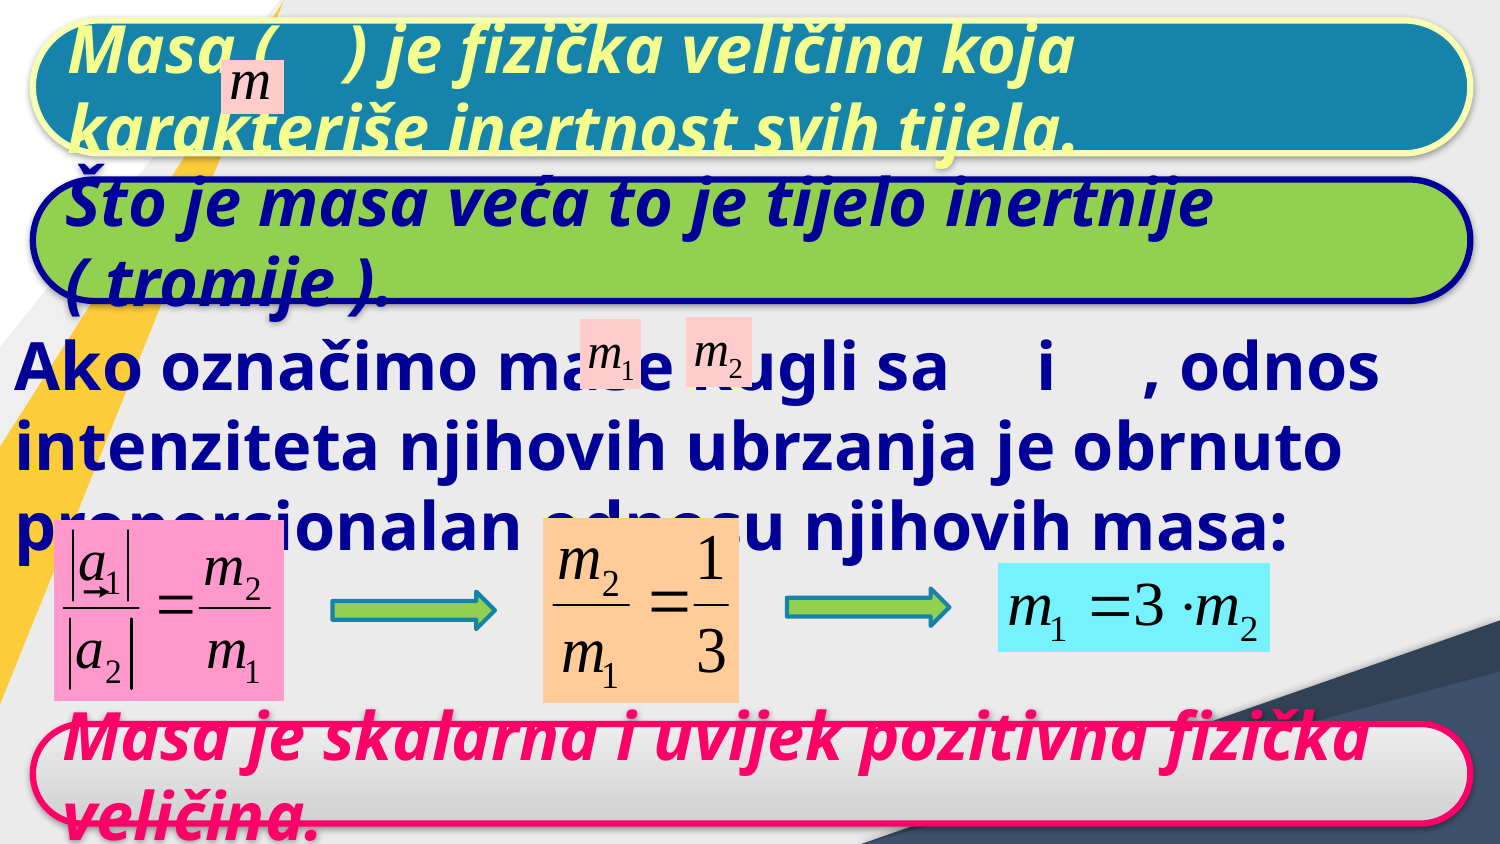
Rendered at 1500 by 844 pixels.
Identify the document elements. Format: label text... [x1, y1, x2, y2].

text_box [685, 316, 752, 388]
text_box Masa je skalarna i uvijek pozitivna fizička veličina. [32, 723, 1472, 825]
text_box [220, 59, 285, 114]
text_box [579, 318, 642, 390]
text_box [784, 586, 952, 628]
text_box Masa ( ) je fizička veličina koja karakteriše inertnost svih tijela. [32, 19, 1472, 155]
text_box Ako označimo mase kugli sa i , odnos intenziteta njihovih ubrzanja je obrnuto proporcionalan odnosu njihovih masa: [0, 316, 1481, 572]
text_box Što je masa veća to je tijelo inertnije ( tromije ). [32, 178, 1472, 302]
text_box [330, 589, 498, 632]
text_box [997, 562, 1270, 652]
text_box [53, 519, 285, 701]
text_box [542, 517, 739, 704]
